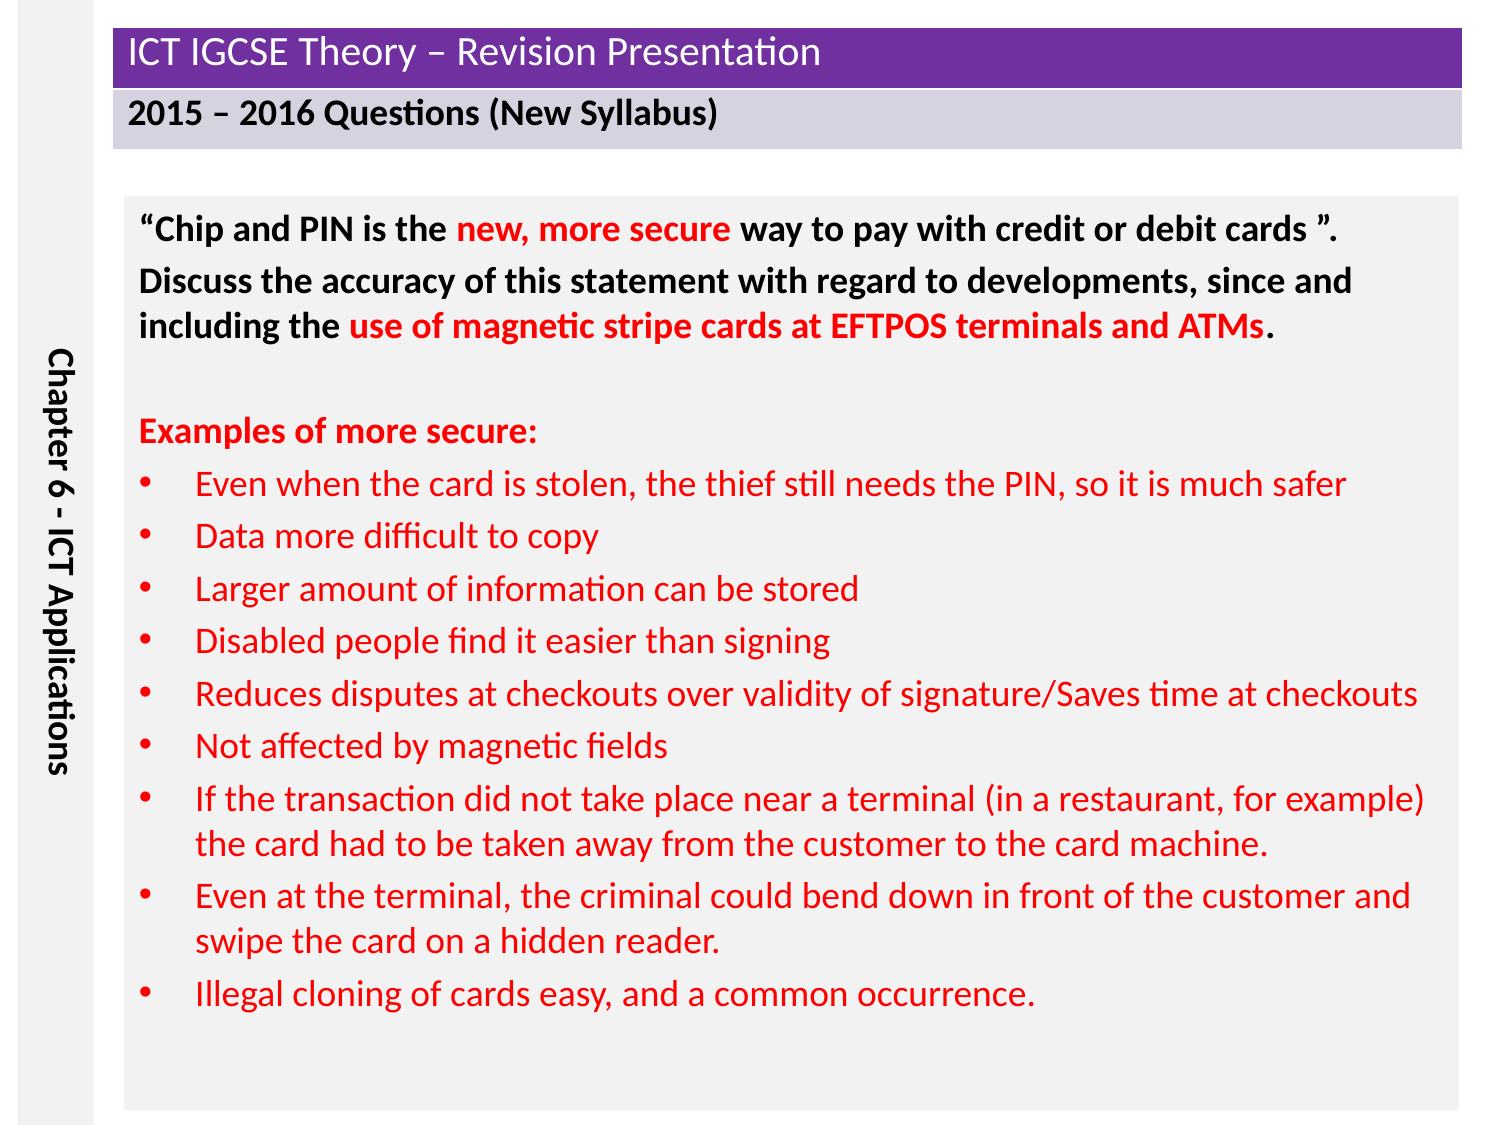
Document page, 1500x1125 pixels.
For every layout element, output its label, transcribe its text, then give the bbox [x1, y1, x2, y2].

list “Chip and PIN is the new, more secure way to pay with credit or debit cards ”. Discuss the accuracy of this statement with regard to developments, since and including the use of magnetic stripe cards at EFTPOS terminals and ATMs. Examples of more secure: Even when the card is stolen, the thief still needs the PIN, so it is much safer Data more difficult to copy Larger amount of information can be stored Disabled people find it easier than signing Reduces disputes at checkouts over validity of signature/Saves time at checkouts Not affected by magnetic fields If the transaction did not take place near a terminal (in a restaurant, for example) the card had to be taken away from the customer to the card machine. Even at the terminal, the criminal could bend down in front of the customer and swipe the card on a hidden reader. Illegal cloning of cards easy, and a common occurrence. [123, 196, 1459, 1111]
